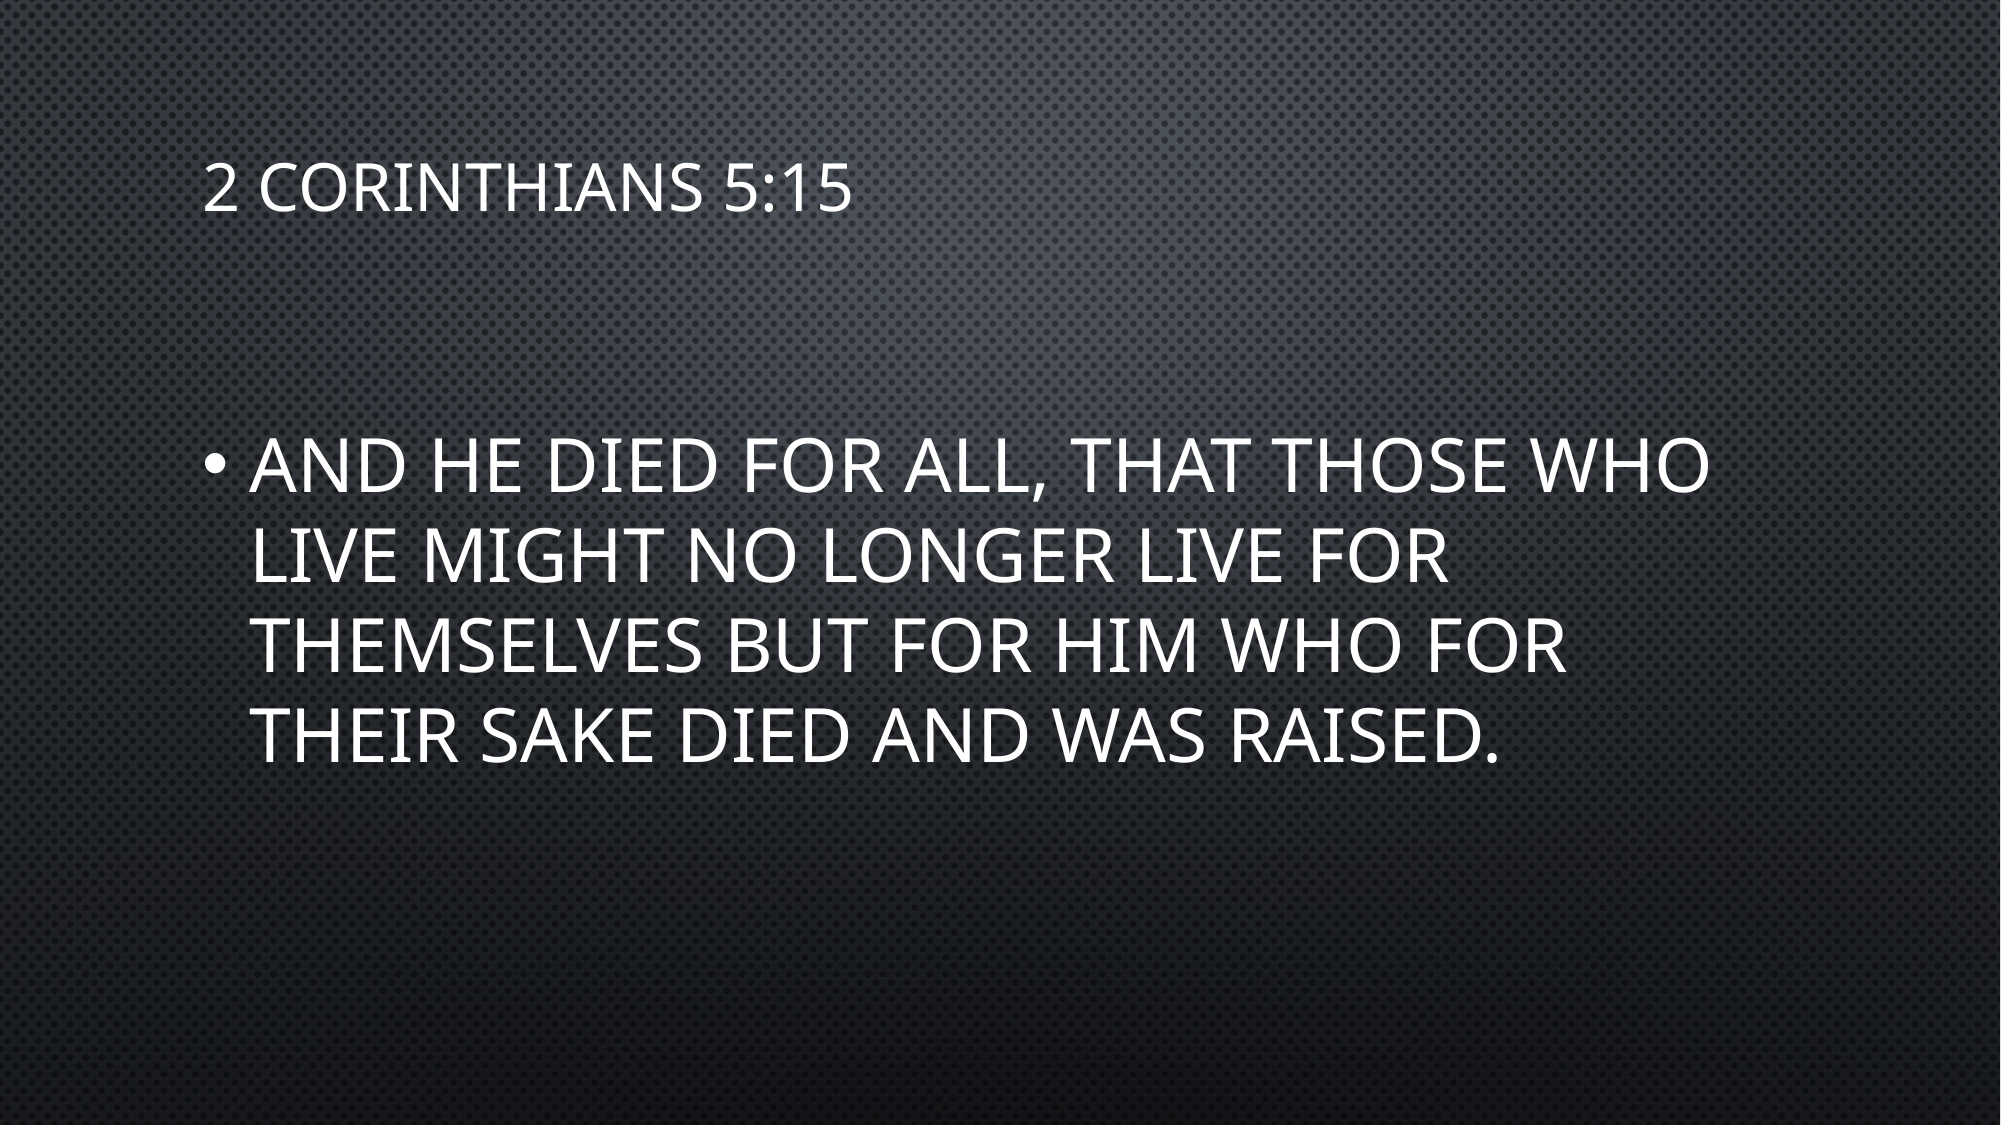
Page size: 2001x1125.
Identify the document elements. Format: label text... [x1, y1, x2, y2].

list And He died for all, that those who live might no longer live for themselves but for him who for their sake died and was raised. [187, 245, 1813, 950]
title 2 Corinthians 5:15 [187, 99, 1813, 245]
